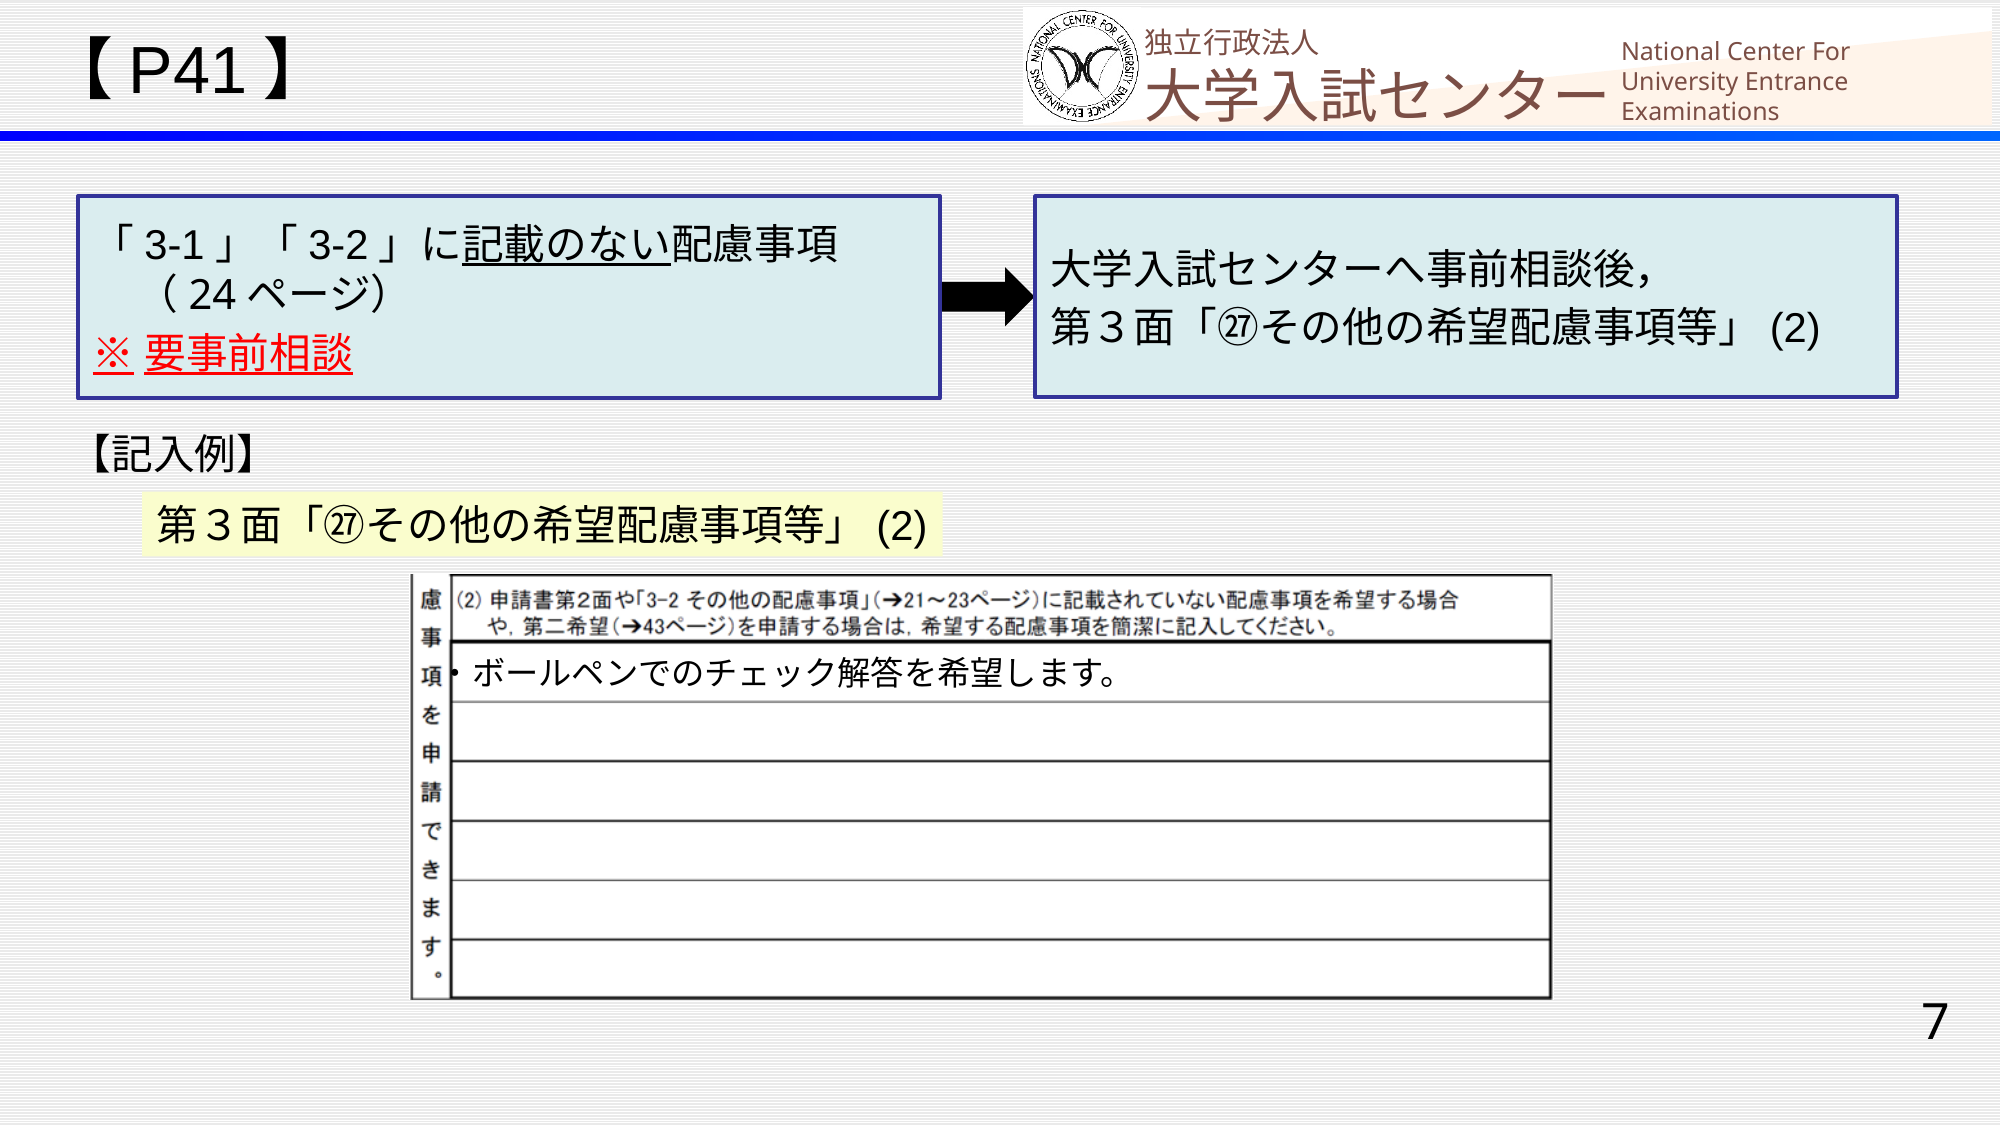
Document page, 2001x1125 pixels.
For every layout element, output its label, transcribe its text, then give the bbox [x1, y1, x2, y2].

text_box 大学入試センターへ事前相談後， 第３面「㉗その他の希望配慮事項等」(2) [1033, 194, 1899, 399]
picture [409, 573, 1554, 1000]
slide_number 7 [1531, 981, 1965, 1060]
text_box 【P41】 [31, 19, 445, 114]
text_box 「3-1」「3-2」に記載のない配慮事項（24ページ） ※要事前相談 [76, 194, 942, 400]
text_box 【記入例】 [55, 420, 433, 486]
picture [1023, 7, 1141, 124]
text_box [942, 267, 1033, 327]
text_box 第３面「㉗その他の希望配慮事項等」(2) [142, 491, 943, 557]
